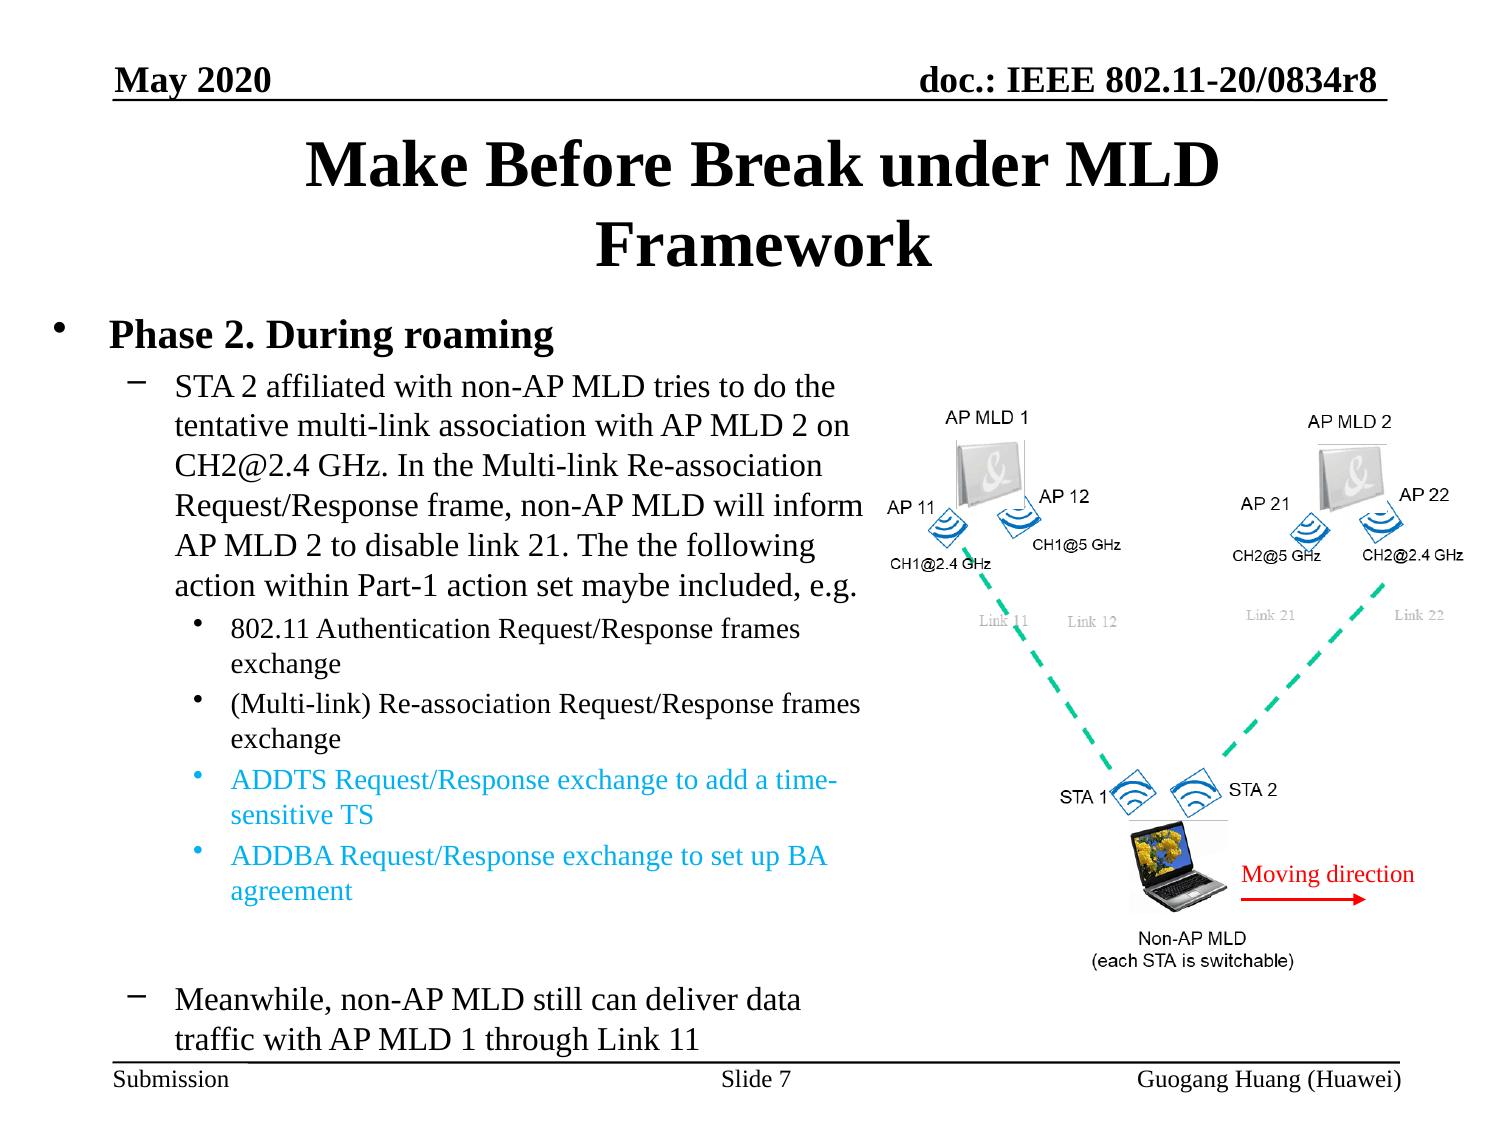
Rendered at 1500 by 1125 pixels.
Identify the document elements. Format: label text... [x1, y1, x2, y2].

footer Guogang Huang (Huawei) [1133, 1061, 1402, 1093]
slide_number Slide 7 [712, 1061, 800, 1093]
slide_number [114, 54, 274, 101]
list Phase 2. During roaming STA 2 affiliated with non-AP MLD tries to do the tentative multi-link association with AP MLD 2 on CH2@2.4 GHz. In the Multi-link Re-association Request/Response frame, non-AP MLD will inform AP MLD 2 to disable link 21. The the following action within Part-1 action set maybe included, e.g. 802.11 Authentication Request/Response frames exchange (Multi-link) Re-association Request/Response frames exchange ADDTS Request/Response exchange to add a time-sensitive TS ADDBA Request/Response exchange to set up BA agreement Meanwhile, non-AP MLD still can deliver data traffic with AP MLD 1 through Link 11 [37, 299, 900, 1050]
text_box Make Before Break under MLD Framework [126, 112, 1402, 288]
picture [874, 399, 1472, 983]
